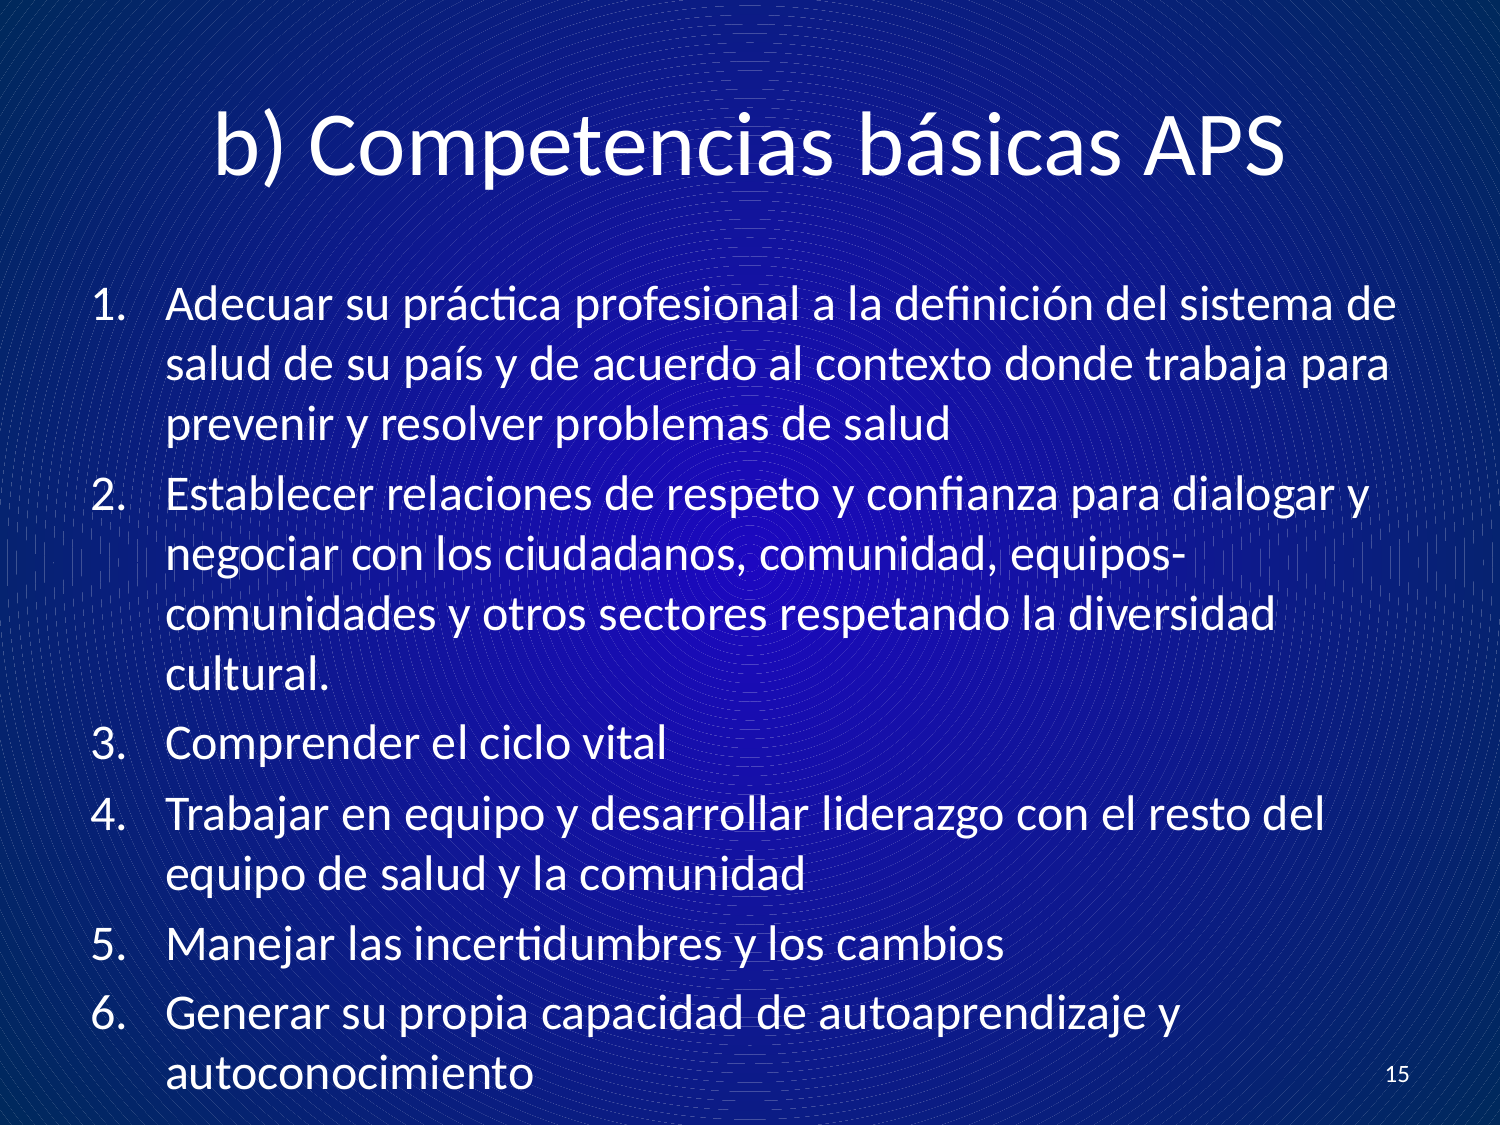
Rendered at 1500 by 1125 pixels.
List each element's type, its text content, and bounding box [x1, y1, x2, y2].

slide_number 15 [1074, 1042, 1425, 1103]
title b) Competencias básicas APS [74, 44, 1426, 233]
list Adecuar su práctica profesional a la definición del sistema de salud de su país y de acuerdo al contexto donde trabaja para prevenir y resolver problemas de salud Establecer relaciones de respeto y confianza para dialogar y negociar con los ciudadanos, comunidad, equipos-comunidades y otros sectores respetando la diversidad cultural. Comprender el ciclo vital Trabajar en equipo y desarrollar liderazgo con el resto del equipo de salud y la comunidad Manejar las incertidumbres y los cambios Generar su propia capacidad de autoaprendizaje y autoconocimiento [74, 262, 1426, 1006]
